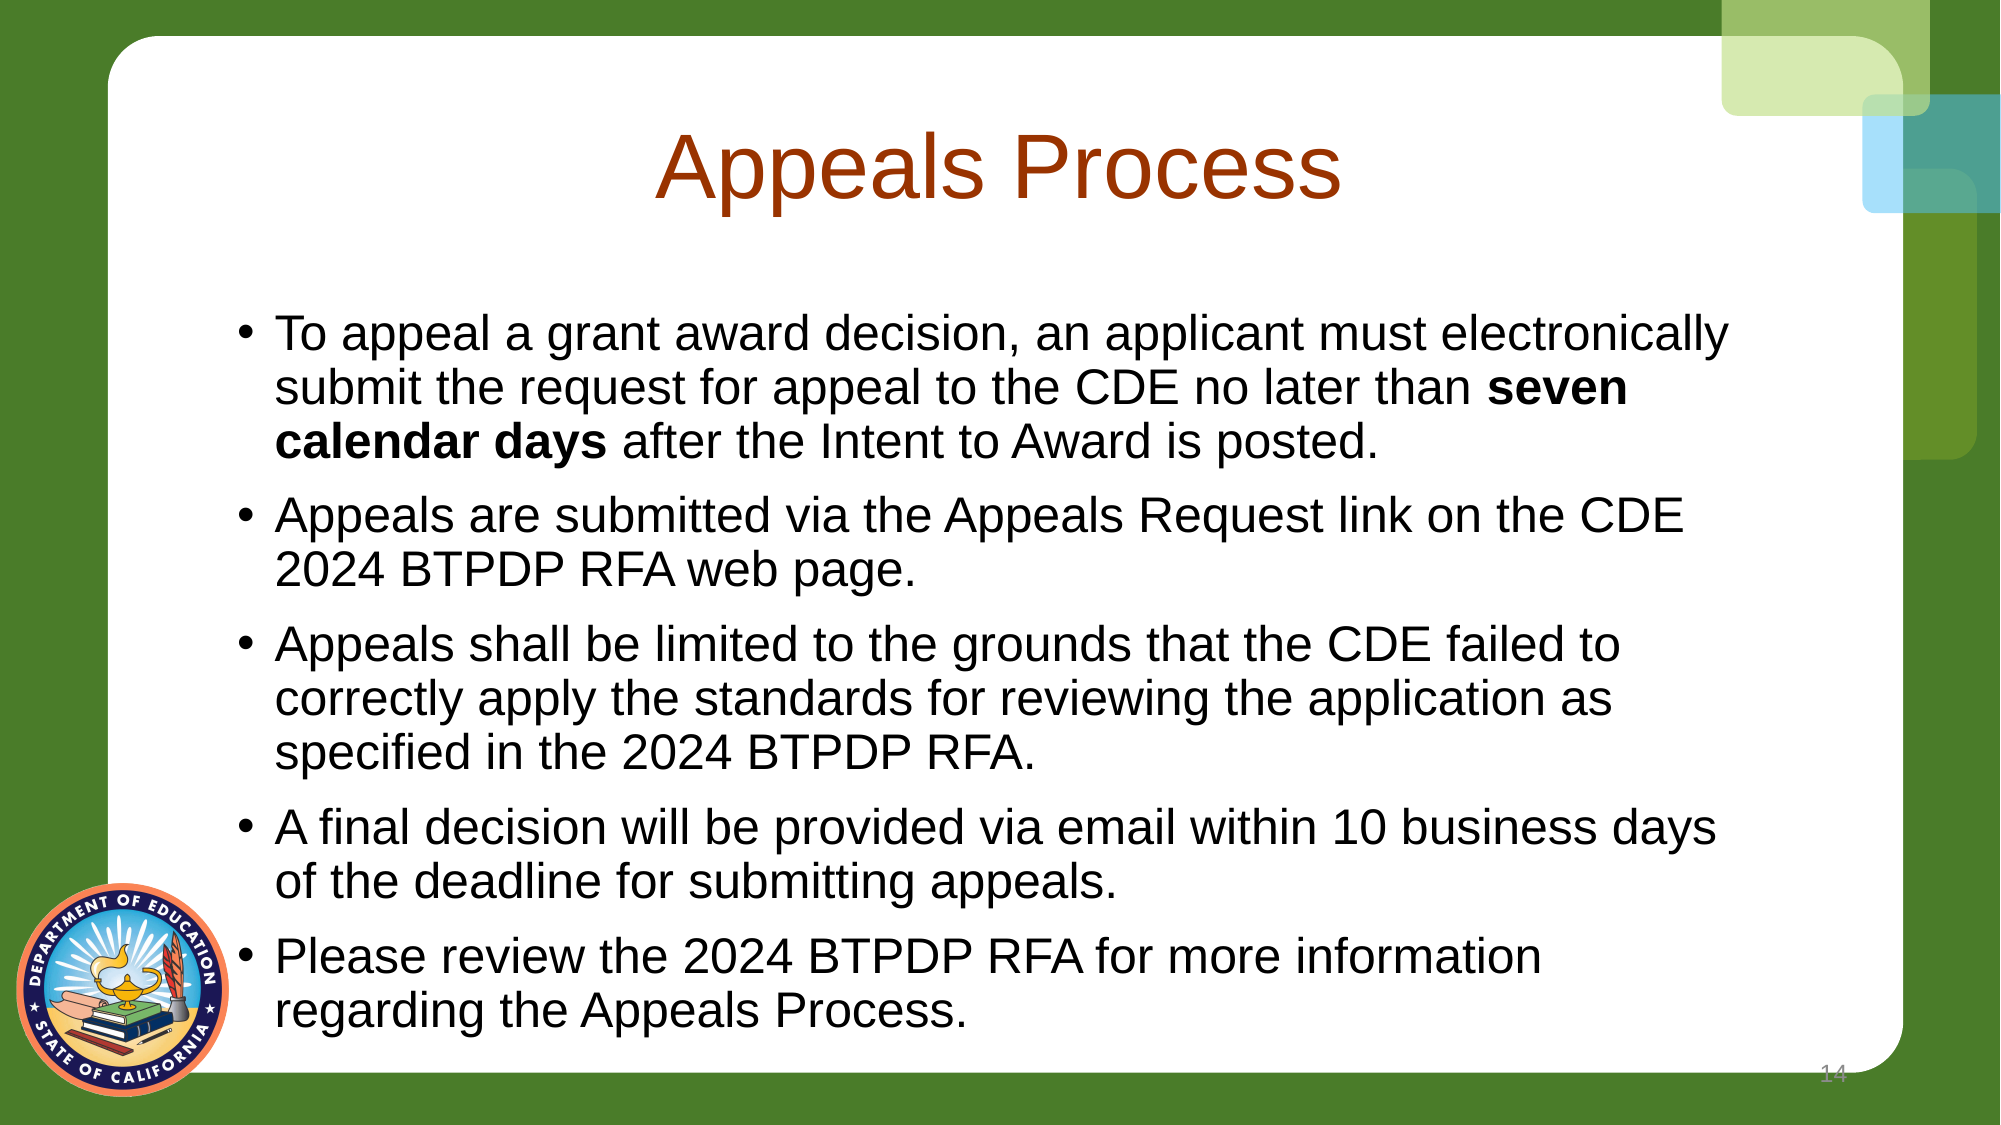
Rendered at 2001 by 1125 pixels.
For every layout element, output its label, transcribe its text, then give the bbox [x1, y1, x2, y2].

picture [16, 883, 229, 1097]
title Appeals Process [222, 59, 1778, 278]
slide_number 14 [1412, 1042, 1863, 1103]
list To appeal a grant award decision, an applicant must electronically submit the request for appeal to the CDE no later than seven calendar days after the Intent to Award is posted. Appeals are submitted via the Appeals Request link on the CDE 2024 BTPDP RFA web page. Appeals shall be limited to the grounds that the CDE failed to correctly apply the standards for reviewing the application as specified in the 2024 BTPDP RFA. A final decision will be provided via email within 10 business days of the deadline for submitting appeals. Please review the 2024 BTPDP RFA for more information regarding the Appeals Process. [222, 299, 1778, 1014]
